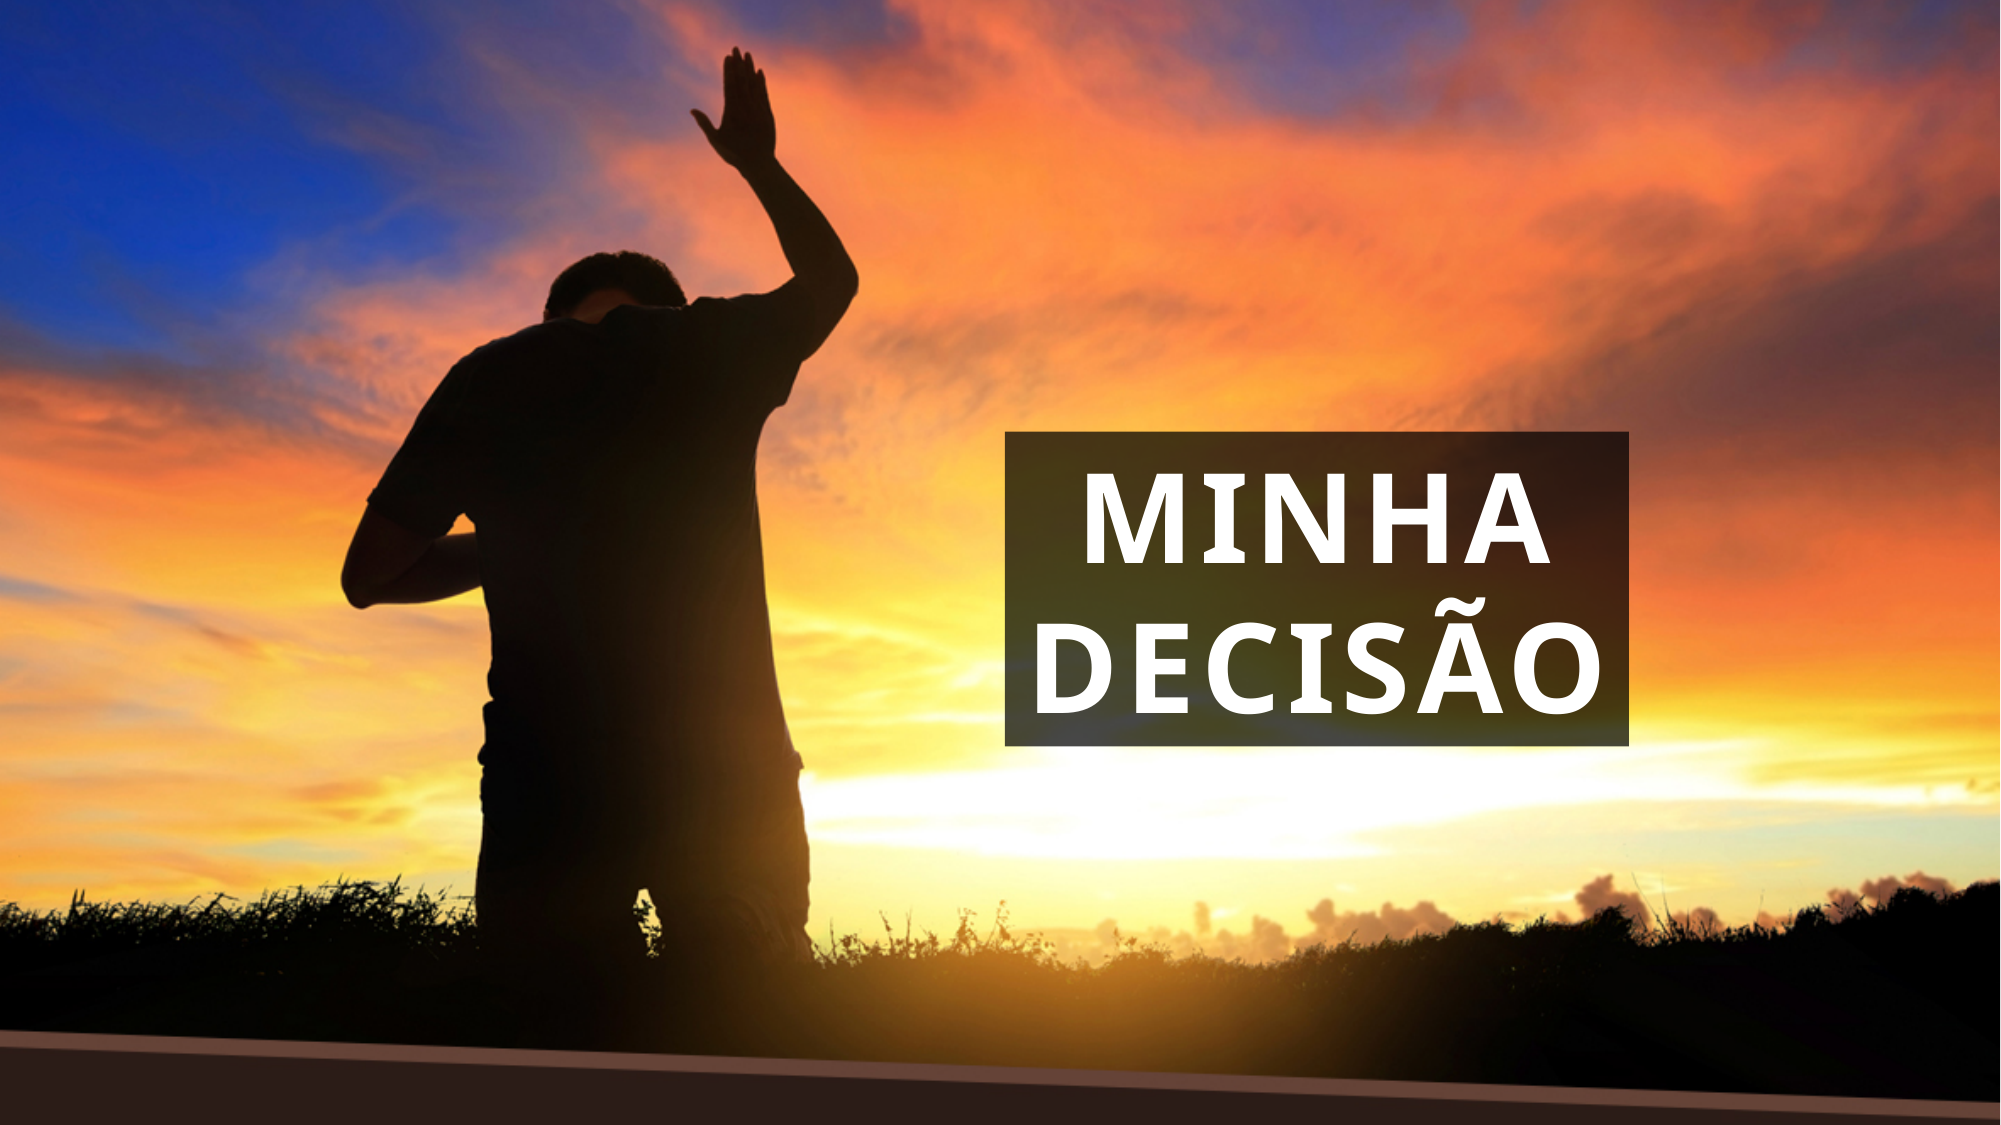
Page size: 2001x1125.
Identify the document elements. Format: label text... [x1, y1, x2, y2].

picture [0, 0, 2001, 1125]
text_box MINHA DECISÃO [1004, 431, 1629, 747]
